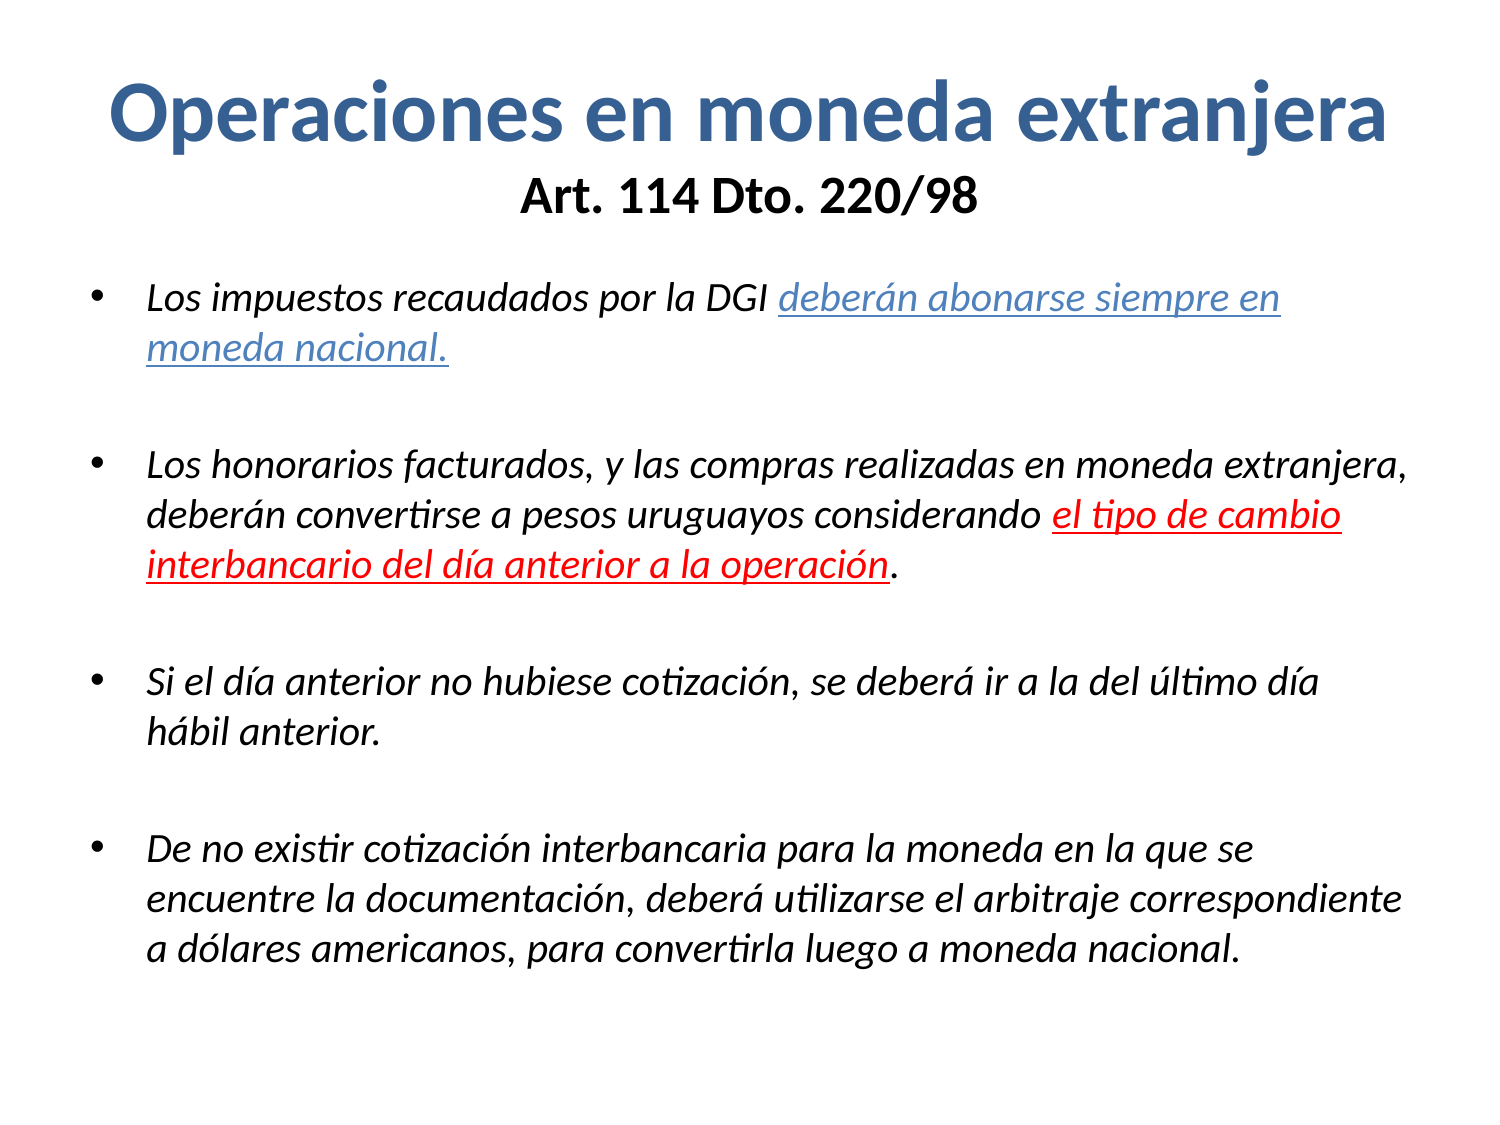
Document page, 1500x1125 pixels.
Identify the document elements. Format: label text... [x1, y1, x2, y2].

title Operaciones en moneda extranjera Art. 114 Dto. 220/98 [75, 45, 1425, 233]
list Los impuestos recaudados por la DGI deberán abonarse siempre en moneda nacional. Los honorarios facturados, y las compras realizadas en moneda extranjera, deberán convertirse a pesos uruguayos considerando el tipo de cambio interbancario del día anterior a la operación. Si el día anterior no hubiese cotización, se deberá ir a la del último día hábil anterior. De no existir cotización interbancaria para la moneda en la que se encuentre la documentación, deberá utilizarse el arbitraje correspondiente a dólares americanos, para convertirla luego a moneda nacional. [75, 262, 1425, 1005]
